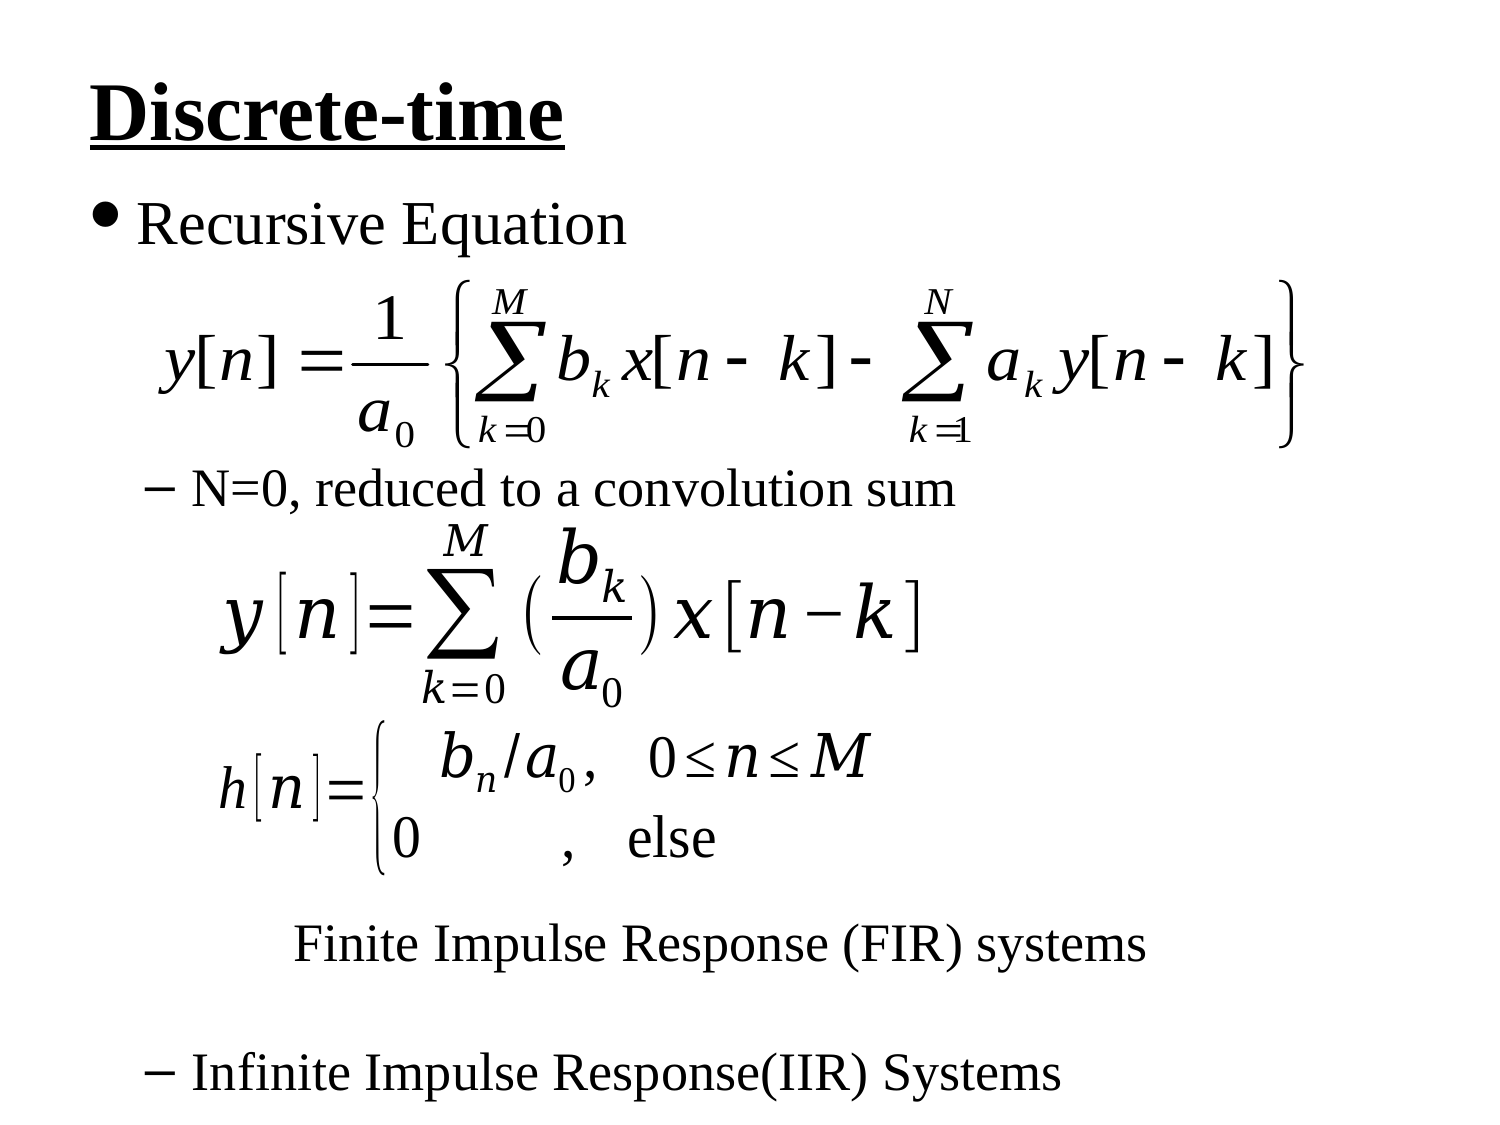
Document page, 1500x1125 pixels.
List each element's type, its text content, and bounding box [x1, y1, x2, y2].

text_box Discrete-time Recursive Equation N=0, reduced to a convolution sum Finite Impulse Response (FIR) systems Infinite Impulse Response(IIR) Systems [0, 0, 1500, 1071]
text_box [147, 266, 1319, 463]
